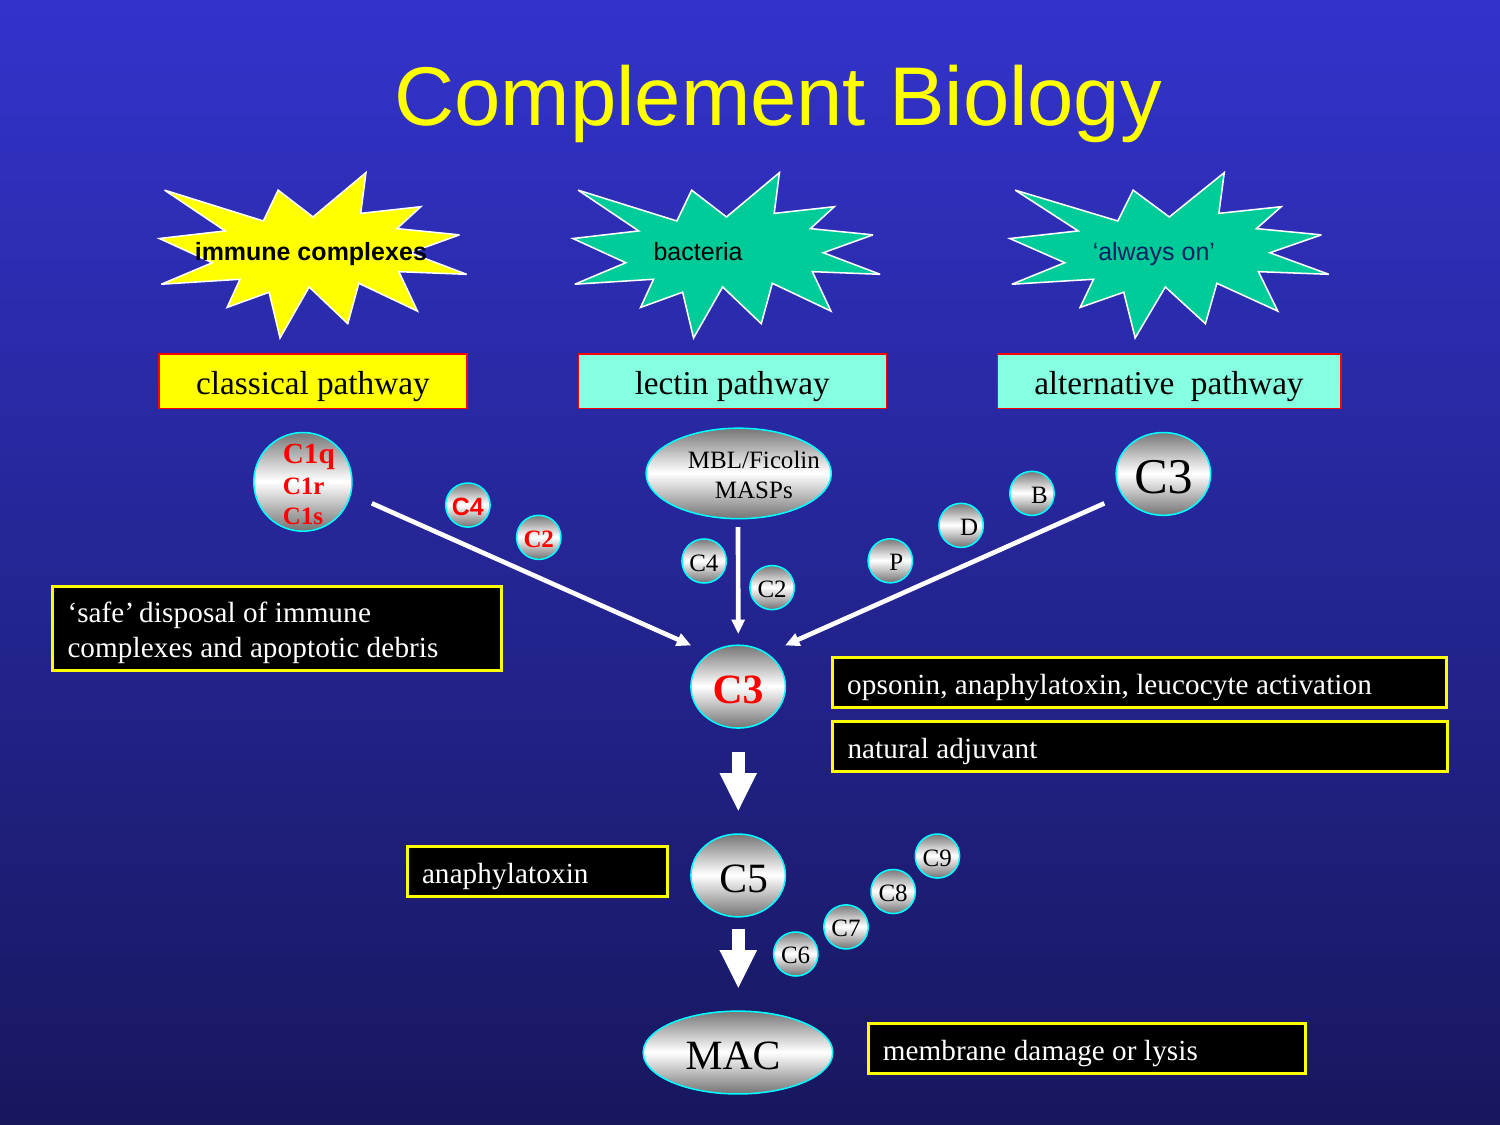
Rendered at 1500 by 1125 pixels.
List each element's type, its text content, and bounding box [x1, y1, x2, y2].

text_box lectin pathway [578, 354, 887, 409]
text_box C4 [445, 483, 491, 528]
text_box [732, 527, 745, 634]
text_box C2 [749, 565, 795, 610]
text_box D [938, 503, 984, 548]
text_box MAC [643, 1011, 833, 1094]
text_box bacteria [572, 172, 881, 338]
text_box [785, 503, 1105, 646]
text_box C1q C1r C1s [253, 432, 352, 532]
text_box immune complexes [159, 172, 467, 338]
text_box C4 [681, 538, 727, 583]
text_box ‘always on’ [1009, 172, 1329, 338]
text_box C3 [1116, 432, 1211, 516]
text_box opsonin, anaphylatoxin, leucocyte activation [832, 657, 1447, 708]
text_box C3 [690, 645, 786, 729]
text_box C8 [871, 869, 916, 914]
text_box P [868, 538, 913, 583]
text_box C5 [690, 834, 786, 917]
text_box B [1009, 471, 1055, 516]
title Complement Biology [140, 0, 1417, 187]
text_box [732, 751, 745, 811]
text_box [371, 503, 691, 646]
text_box MBL/Ficolin MASPs [646, 428, 832, 519]
text_box [732, 928, 745, 988]
text_box C9 [915, 834, 960, 879]
text_box C6 [773, 932, 818, 977]
text_box classical pathway [159, 354, 468, 409]
text_box membrane damage or lysis [868, 1023, 1306, 1074]
text_box anaphylatoxin [407, 846, 668, 897]
text_box alternative pathway [997, 354, 1342, 409]
text_box C2 [516, 515, 561, 560]
text_box natural adjuvant [832, 721, 1448, 772]
text_box ‘safe’ disposal of immune complexes and apoptotic debris [52, 586, 502, 671]
text_box C7 [823, 904, 869, 949]
